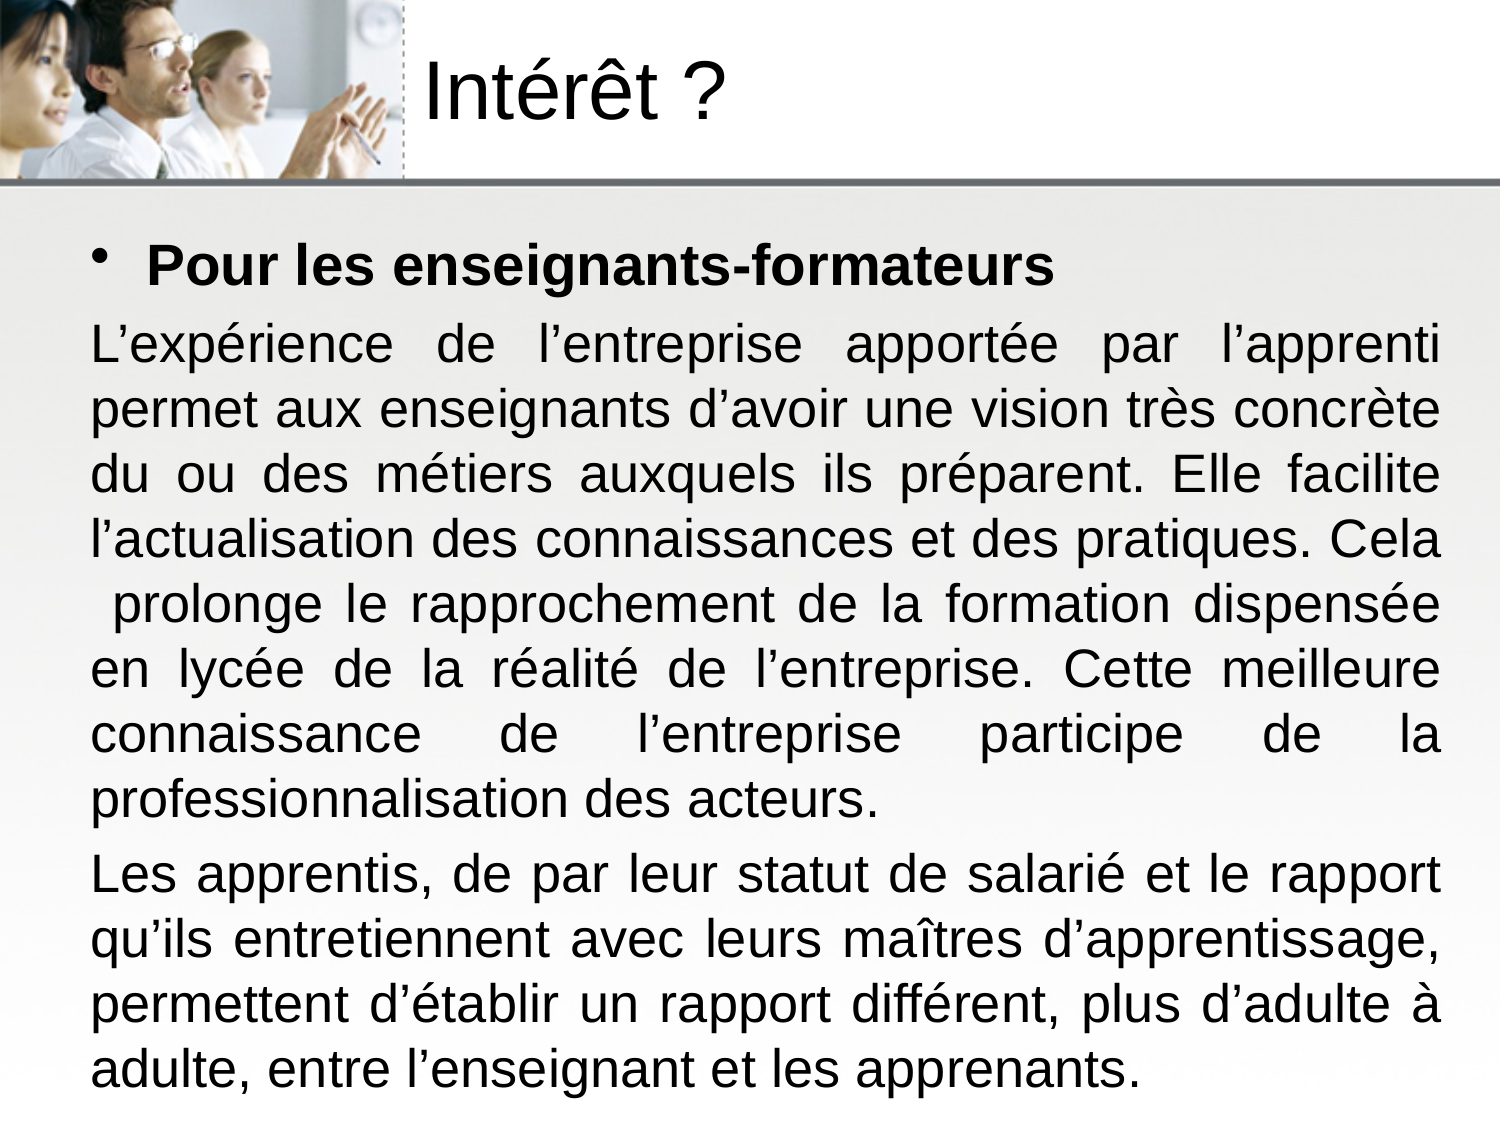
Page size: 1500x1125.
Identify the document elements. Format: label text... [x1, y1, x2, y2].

list Pour les enseignants-formateurs L’expérience de l’entreprise apportée par l’apprenti permet aux enseignants d’avoir une vision très concrète du ou des métiers auxquels ils préparent. Elle facilite l’actualisation des connaissances et des pratiques. Cela prolonge le rapprochement de la formation dispensée en lycée de la réalité de l’entreprise. Cette meilleure connaissance de l’entreprise participe de la professionnalisation des acteurs. Les apprentis, de par leur statut de salarié et le rapport qu’ils entretiennent avec leurs maîtres d’apprentissage, permettent d’établir un rapport différent, plus d’adulte à adulte, entre l’enseignant et les apprenants. [75, 220, 1459, 1125]
picture [0, 0, 1500, 1125]
title Intérêt ? [407, 0, 1500, 173]
